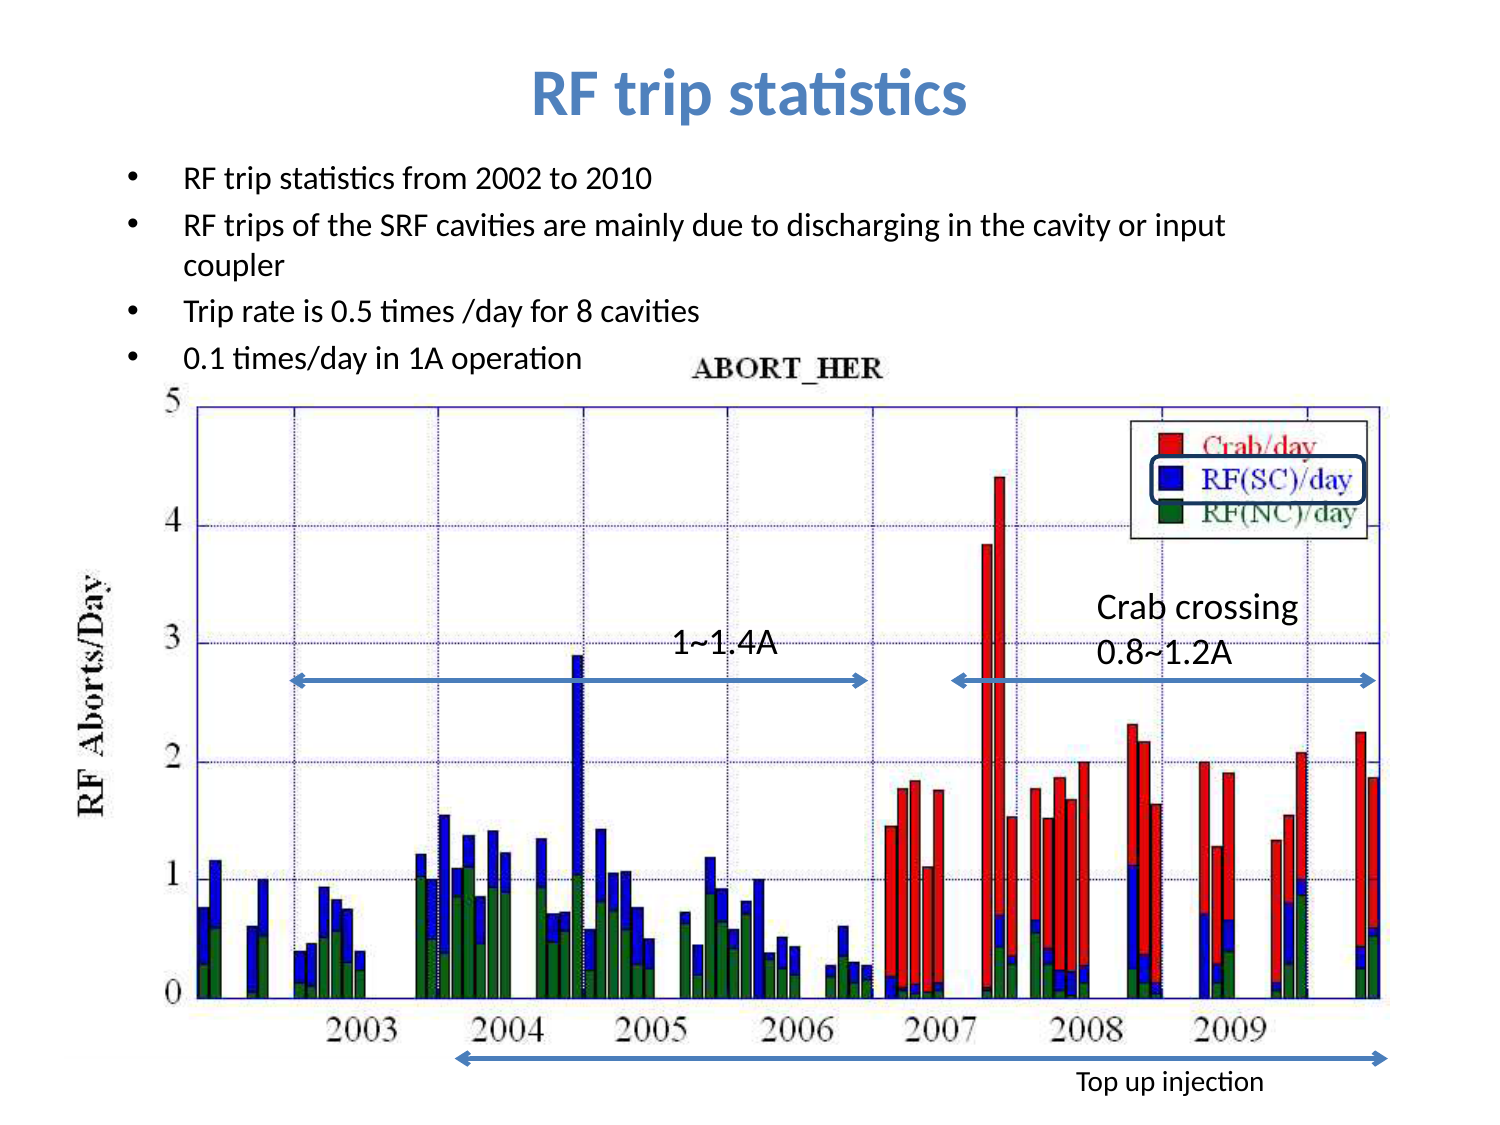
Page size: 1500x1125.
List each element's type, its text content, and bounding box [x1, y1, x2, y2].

picture [64, 344, 1391, 1059]
title RF trip statistics [75, 42, 1425, 135]
list RF trip statistics from 2002 to 2010 RF trips of the SRF cavities are mainly due to discharging in the cavity or input coupler Trip rate is 0.5 times /day for 8 cavities 0.1 times/day in 1A operation [112, 149, 1282, 342]
text_box Top up injection [1061, 1067, 1280, 1105]
